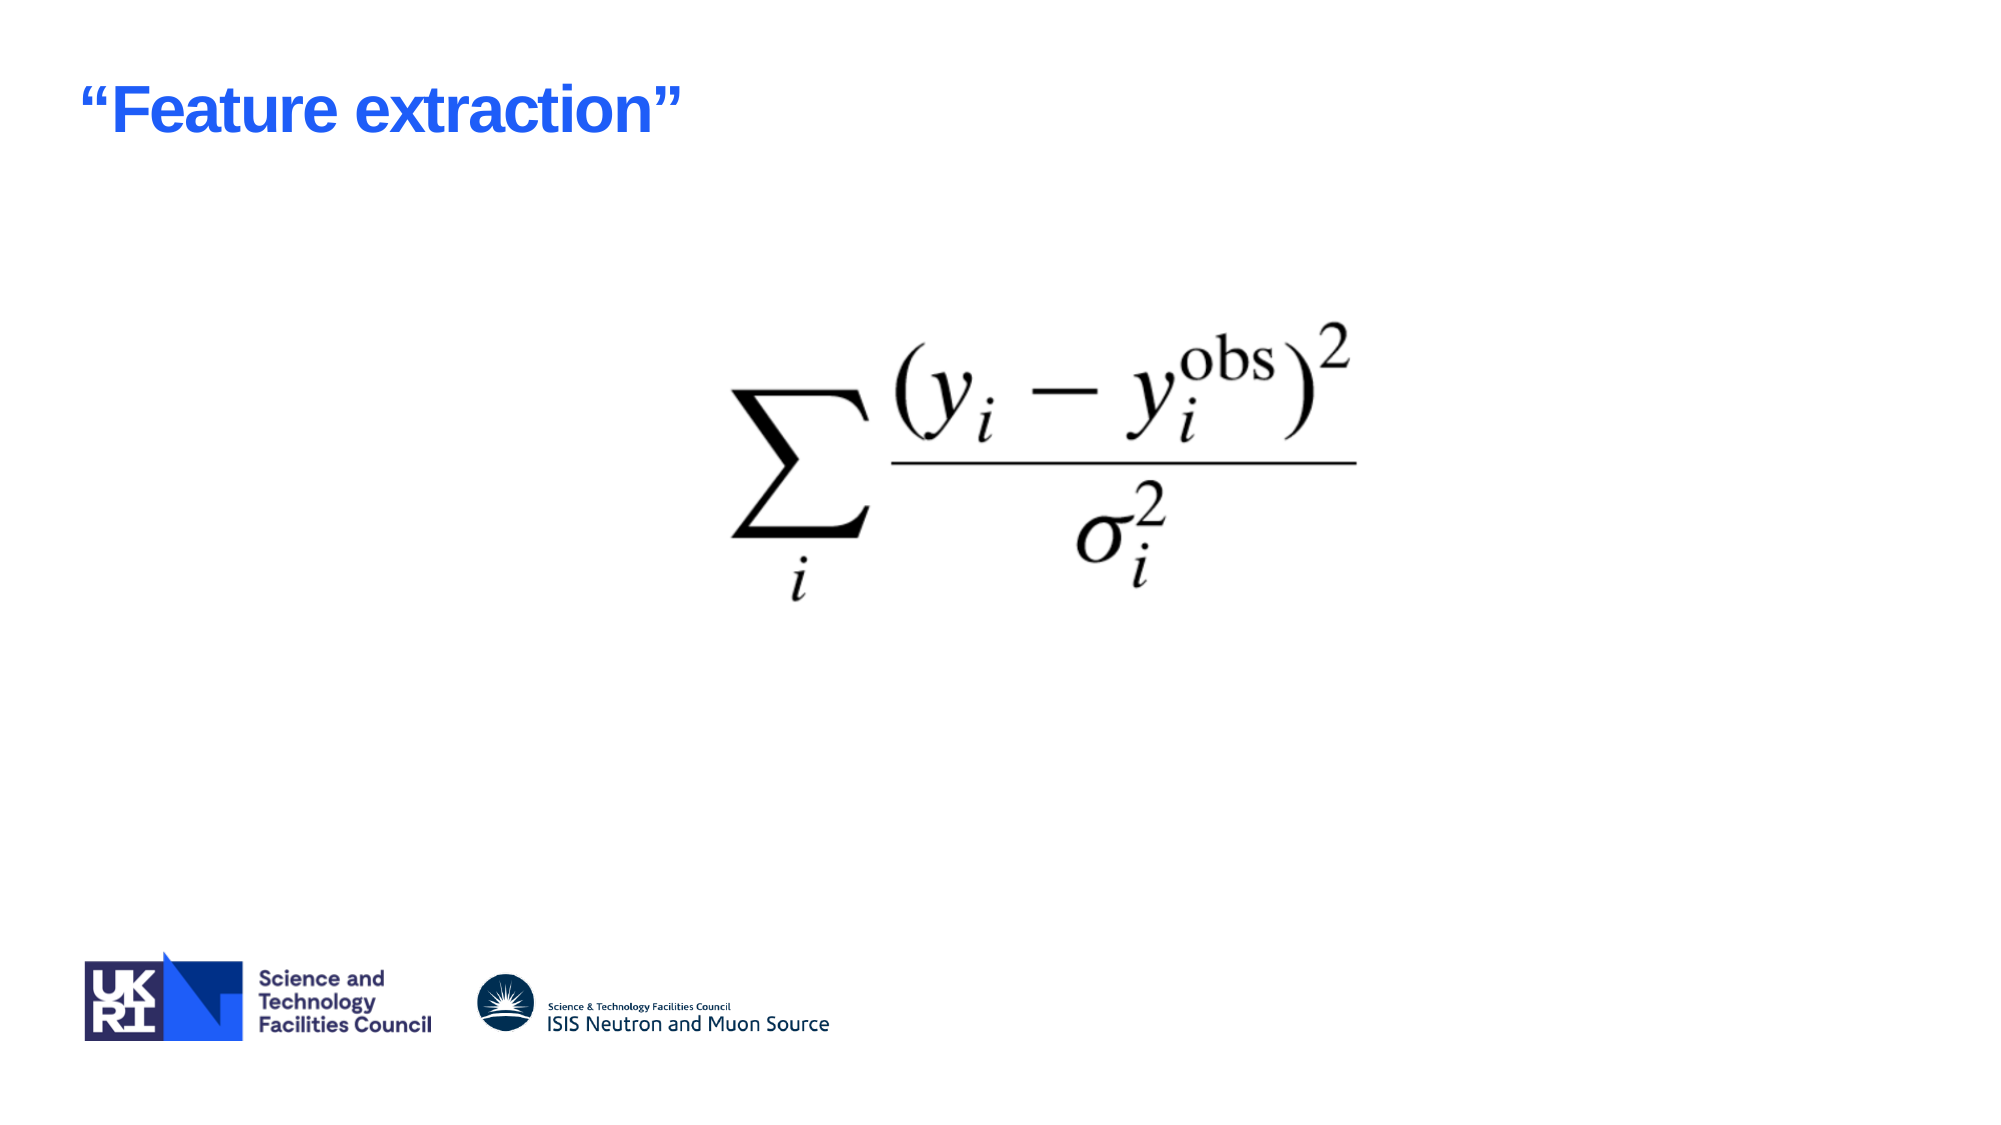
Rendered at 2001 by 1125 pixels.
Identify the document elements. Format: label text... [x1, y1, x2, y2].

picture [718, 309, 1376, 609]
text_box “Feature extraction” [63, 58, 1822, 154]
picture [84, 867, 911, 1125]
